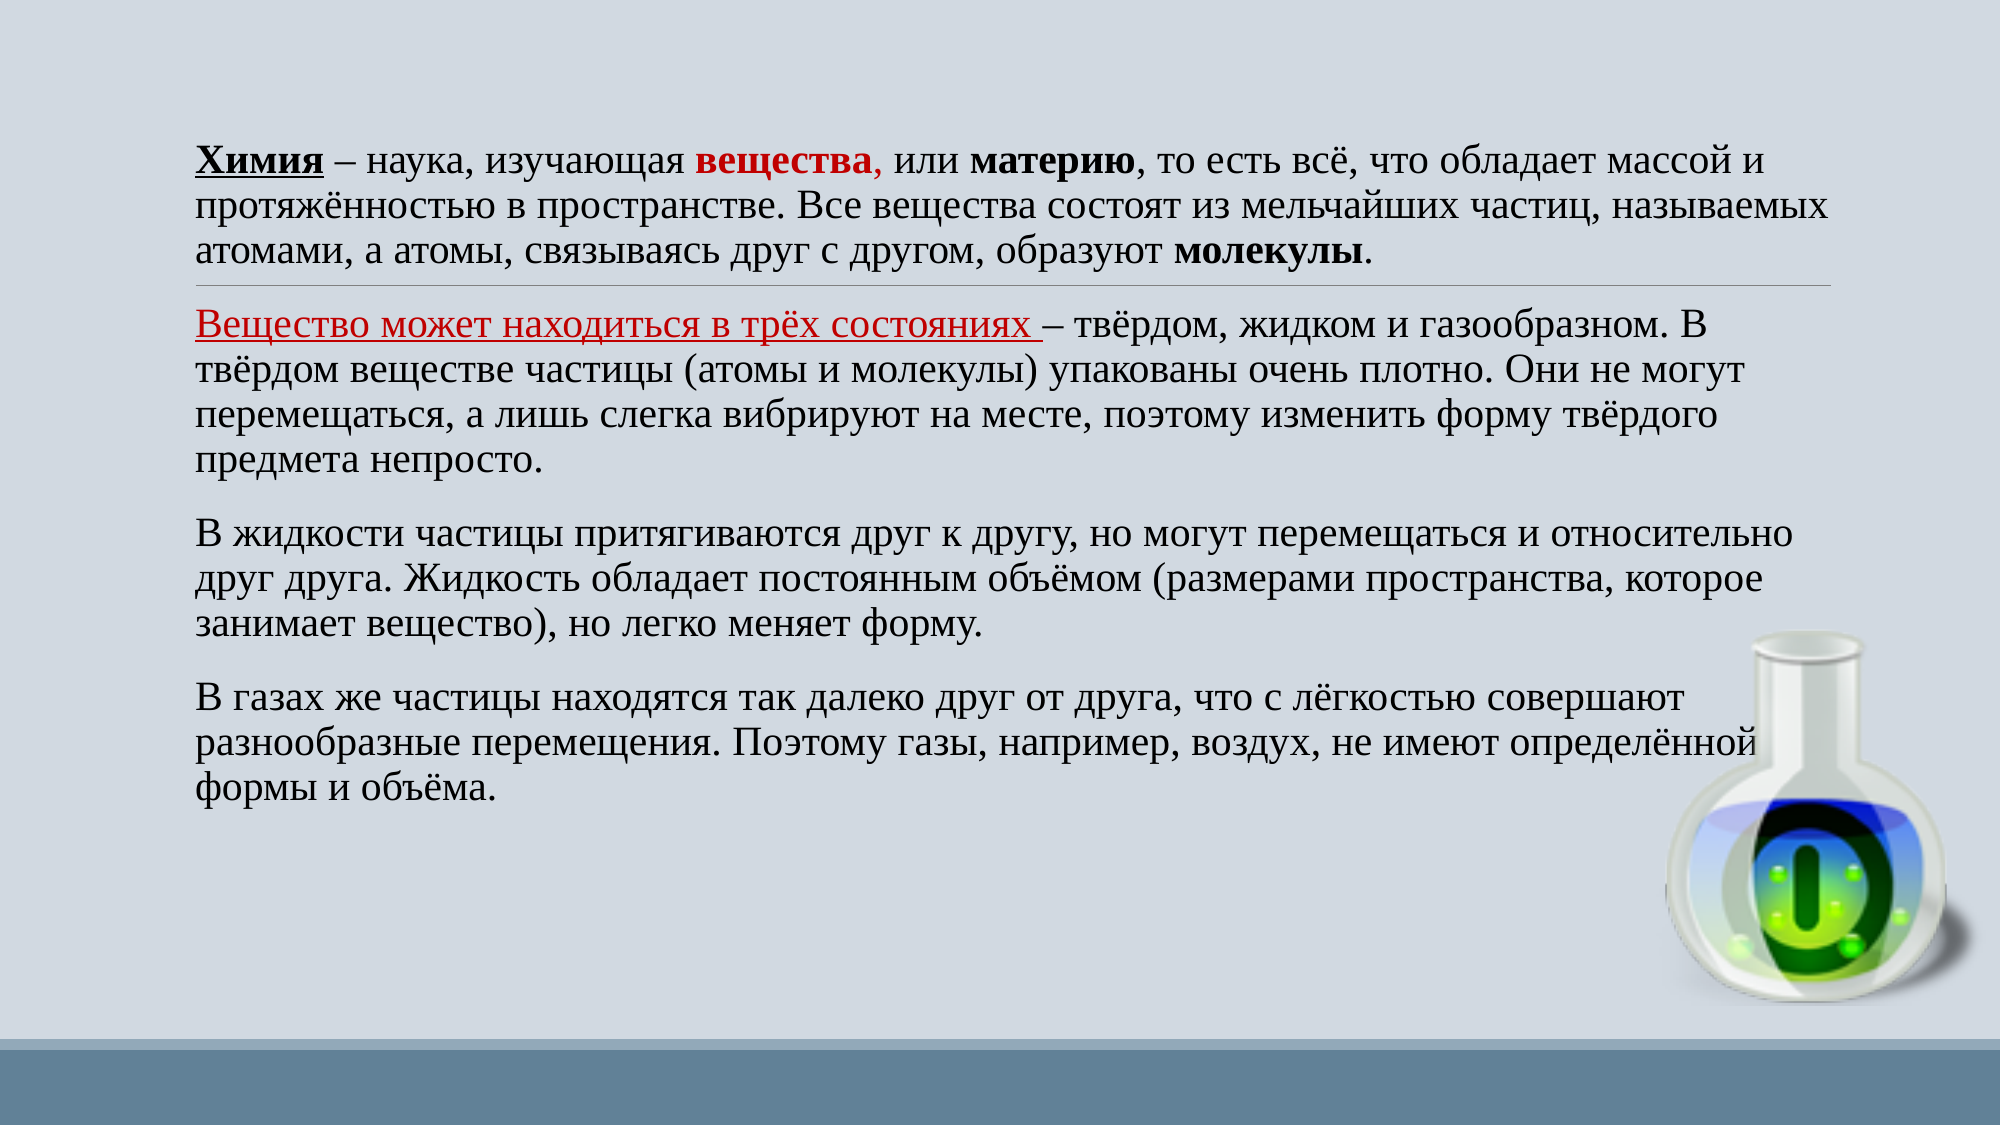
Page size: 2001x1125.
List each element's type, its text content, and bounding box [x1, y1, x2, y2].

picture [1614, 628, 1992, 1006]
list Химия – наука, изучающая вещества, или материю, то есть всё, что обладает массой и протяжённостью в пространстве. Все вещества состоят из мельчайших частиц, называемых атомами, а атомы, связываясь друг с другом, образуют молекулы. Вещество может находиться в трёх состояниях – твёрдом, жидком и газообразном. В твёрдом веществе частицы (атомы и молекулы) упакованы очень плотно. Они не могут перемещаться, а лишь слегка вибрируют на месте, поэтому изменить форму твёрдого предмета непросто. В жидкости частицы притягиваются друг к другу, но могут перемещаться и относительно друг друга. Жидкость обладает постоянным объёмом (размерами пространства, которое занимает вещество), но легко меняет форму. В газах же частицы находятся так далеко друг от друга, что с лёгкостью совершают разнообразные перемещения. Поэтому газы, например, воздух, не имеют определённой формы и объёма. [180, 129, 1830, 977]
